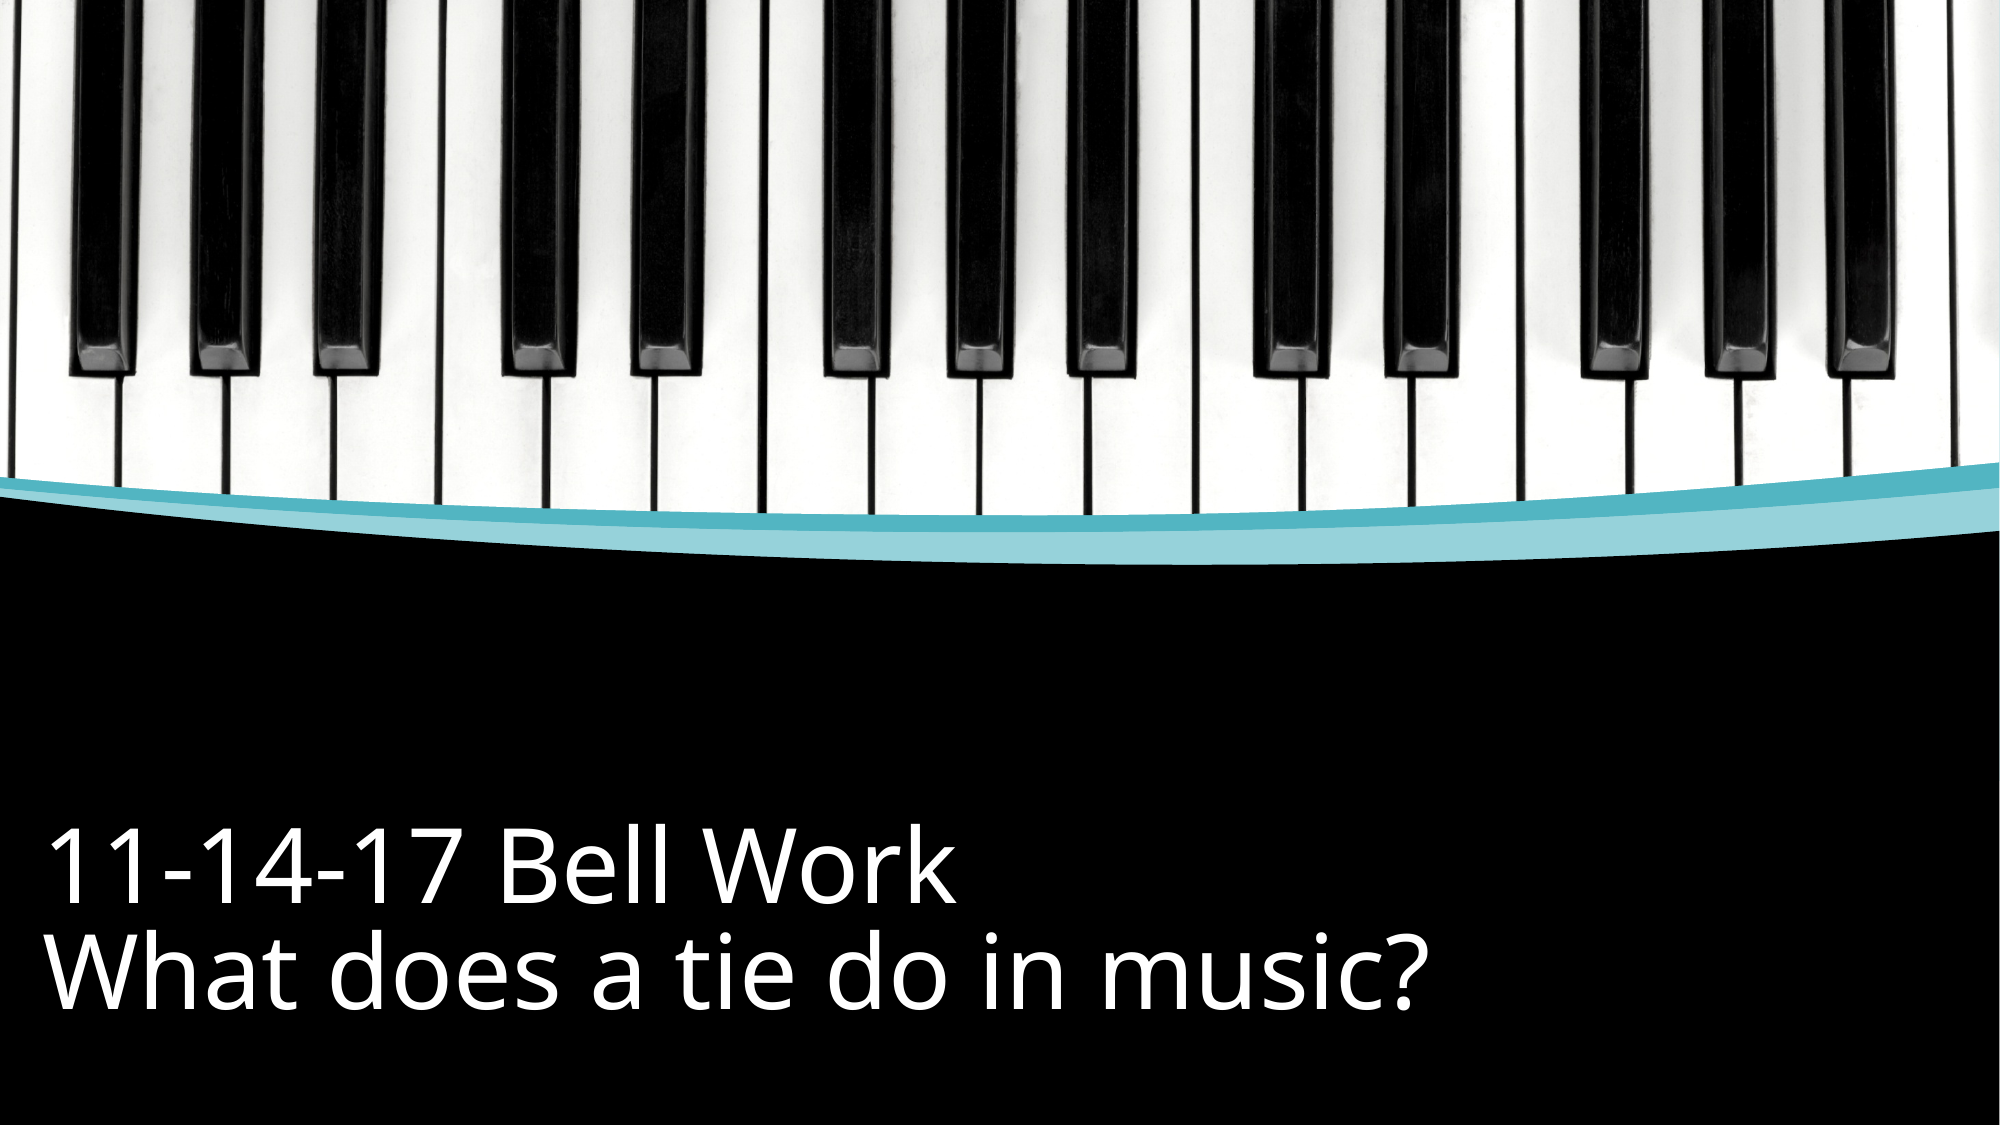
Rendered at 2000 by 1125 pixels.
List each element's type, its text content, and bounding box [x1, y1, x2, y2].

title 11-14-17 Bell Work What does a tie do in music? [27, 725, 2000, 1039]
picture [0, 0, 2000, 516]
